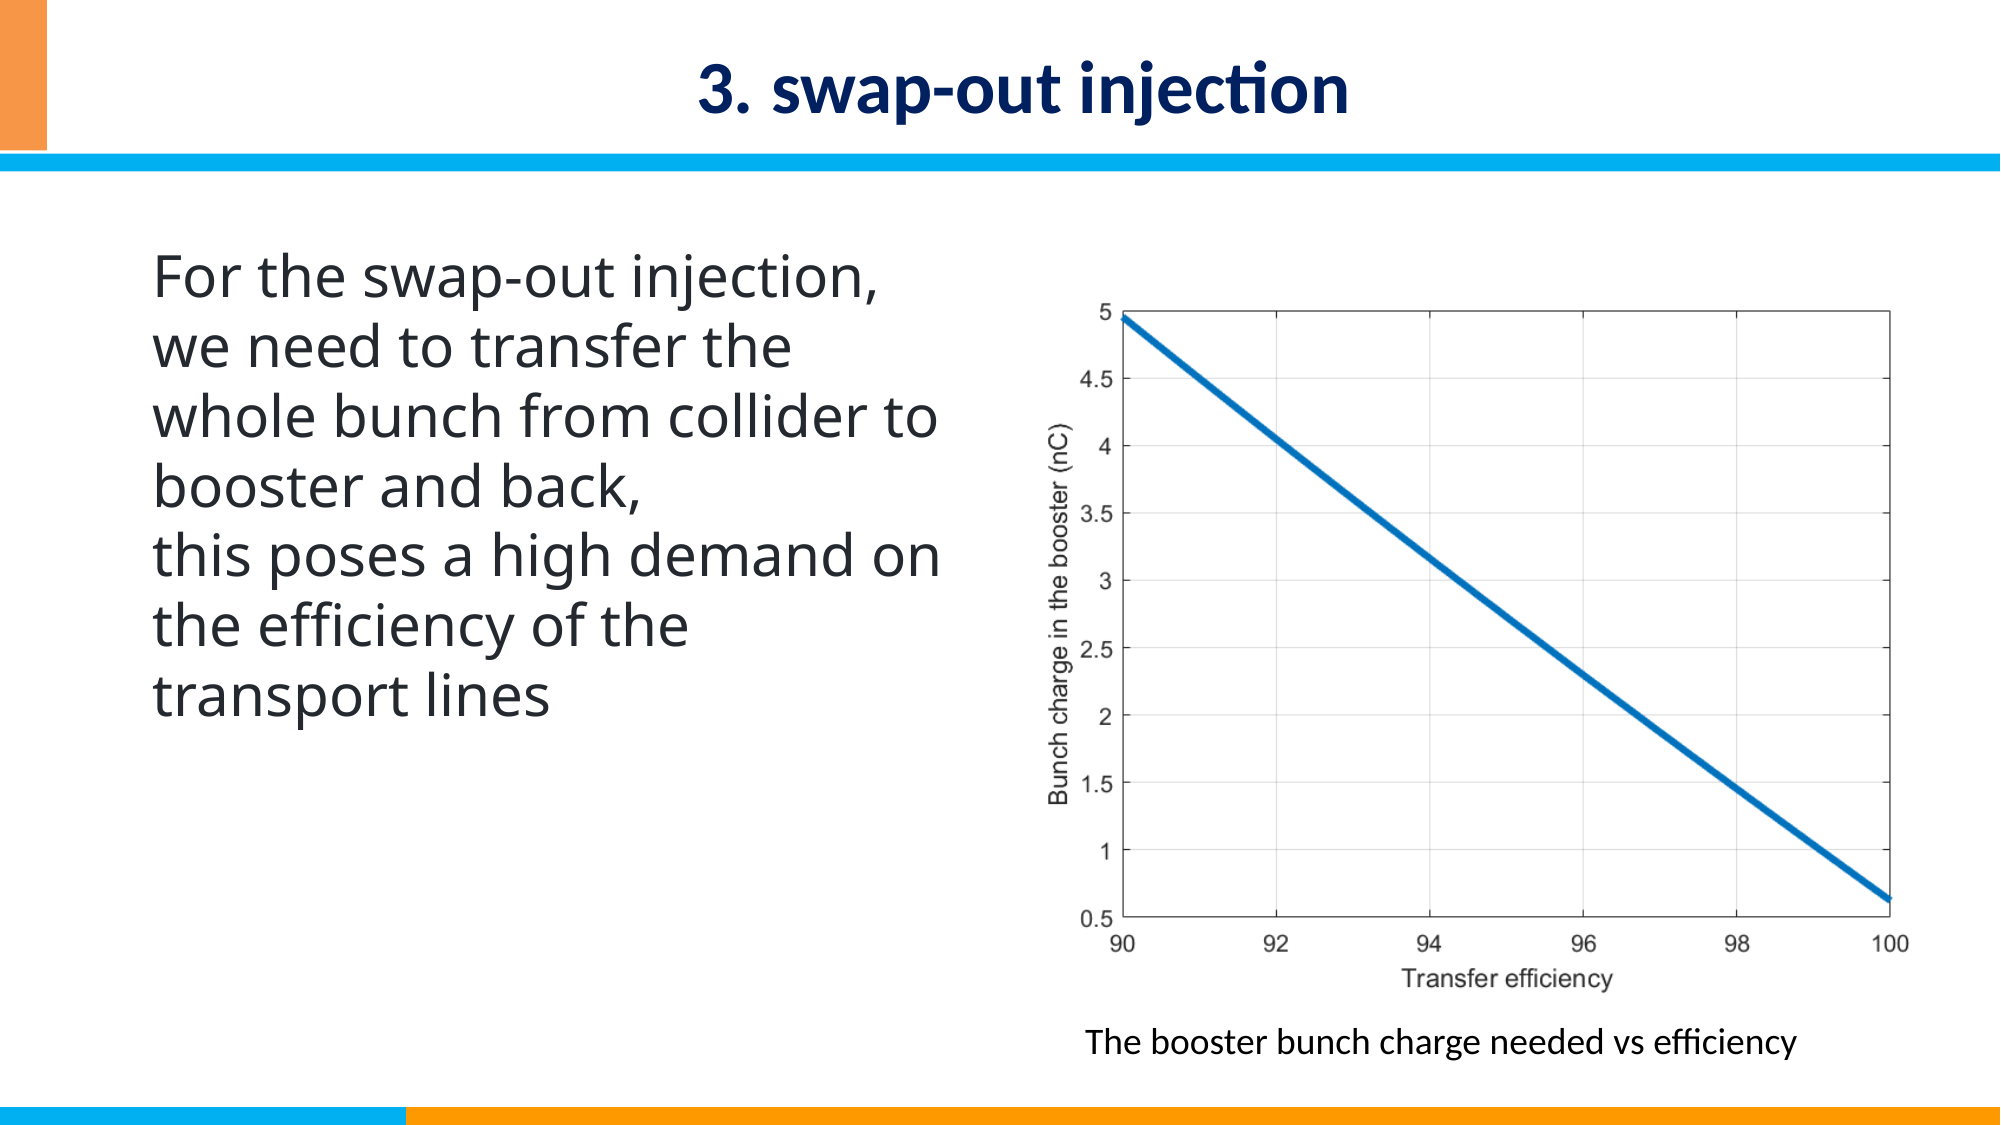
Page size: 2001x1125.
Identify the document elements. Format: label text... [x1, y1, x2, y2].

text_box For the swap-out injection, we need to transfer the whole bunch from collider to booster and back, this poses a high demand on the efficiency of the transport lines [137, 231, 977, 791]
picture [994, 255, 1986, 999]
text_box The booster bunch charge needed vs efficiency [1070, 1009, 1839, 1070]
text_box 3. swap-out injection [208, 30, 1839, 136]
